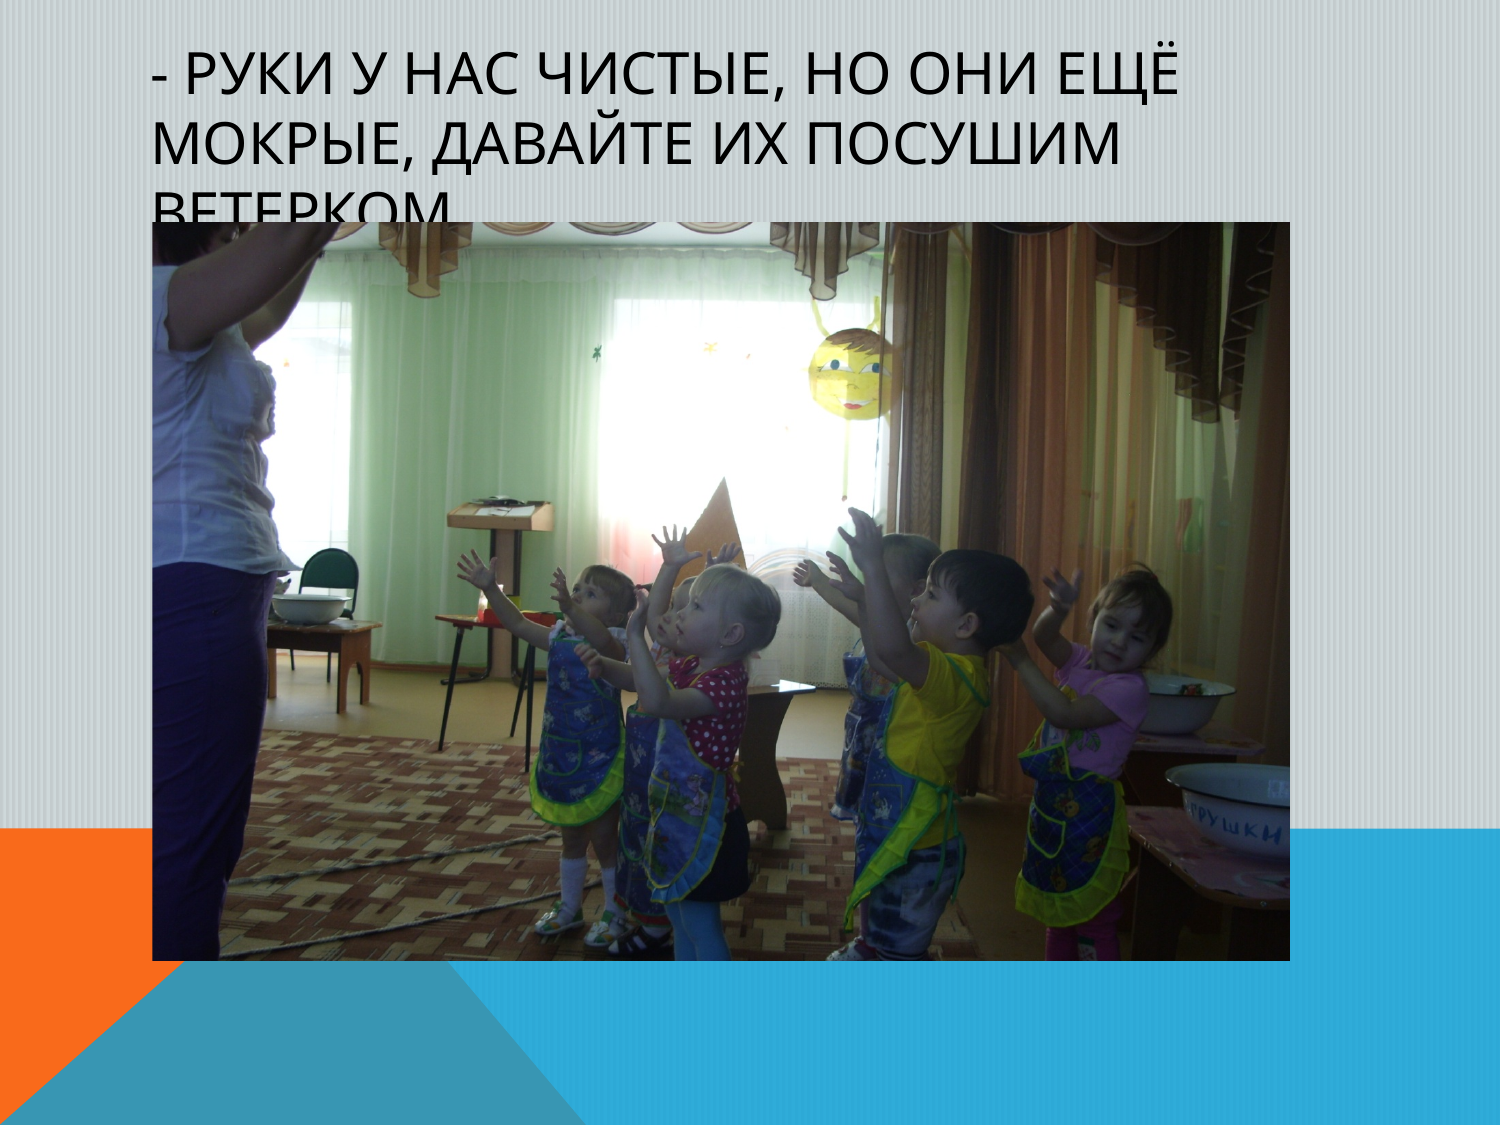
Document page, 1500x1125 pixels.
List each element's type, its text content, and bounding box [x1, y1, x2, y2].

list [152, 222, 1302, 962]
title - Руки у нас чистые, но они ещё мокрые, давайте их посушим ветерком. [135, 60, 1369, 223]
